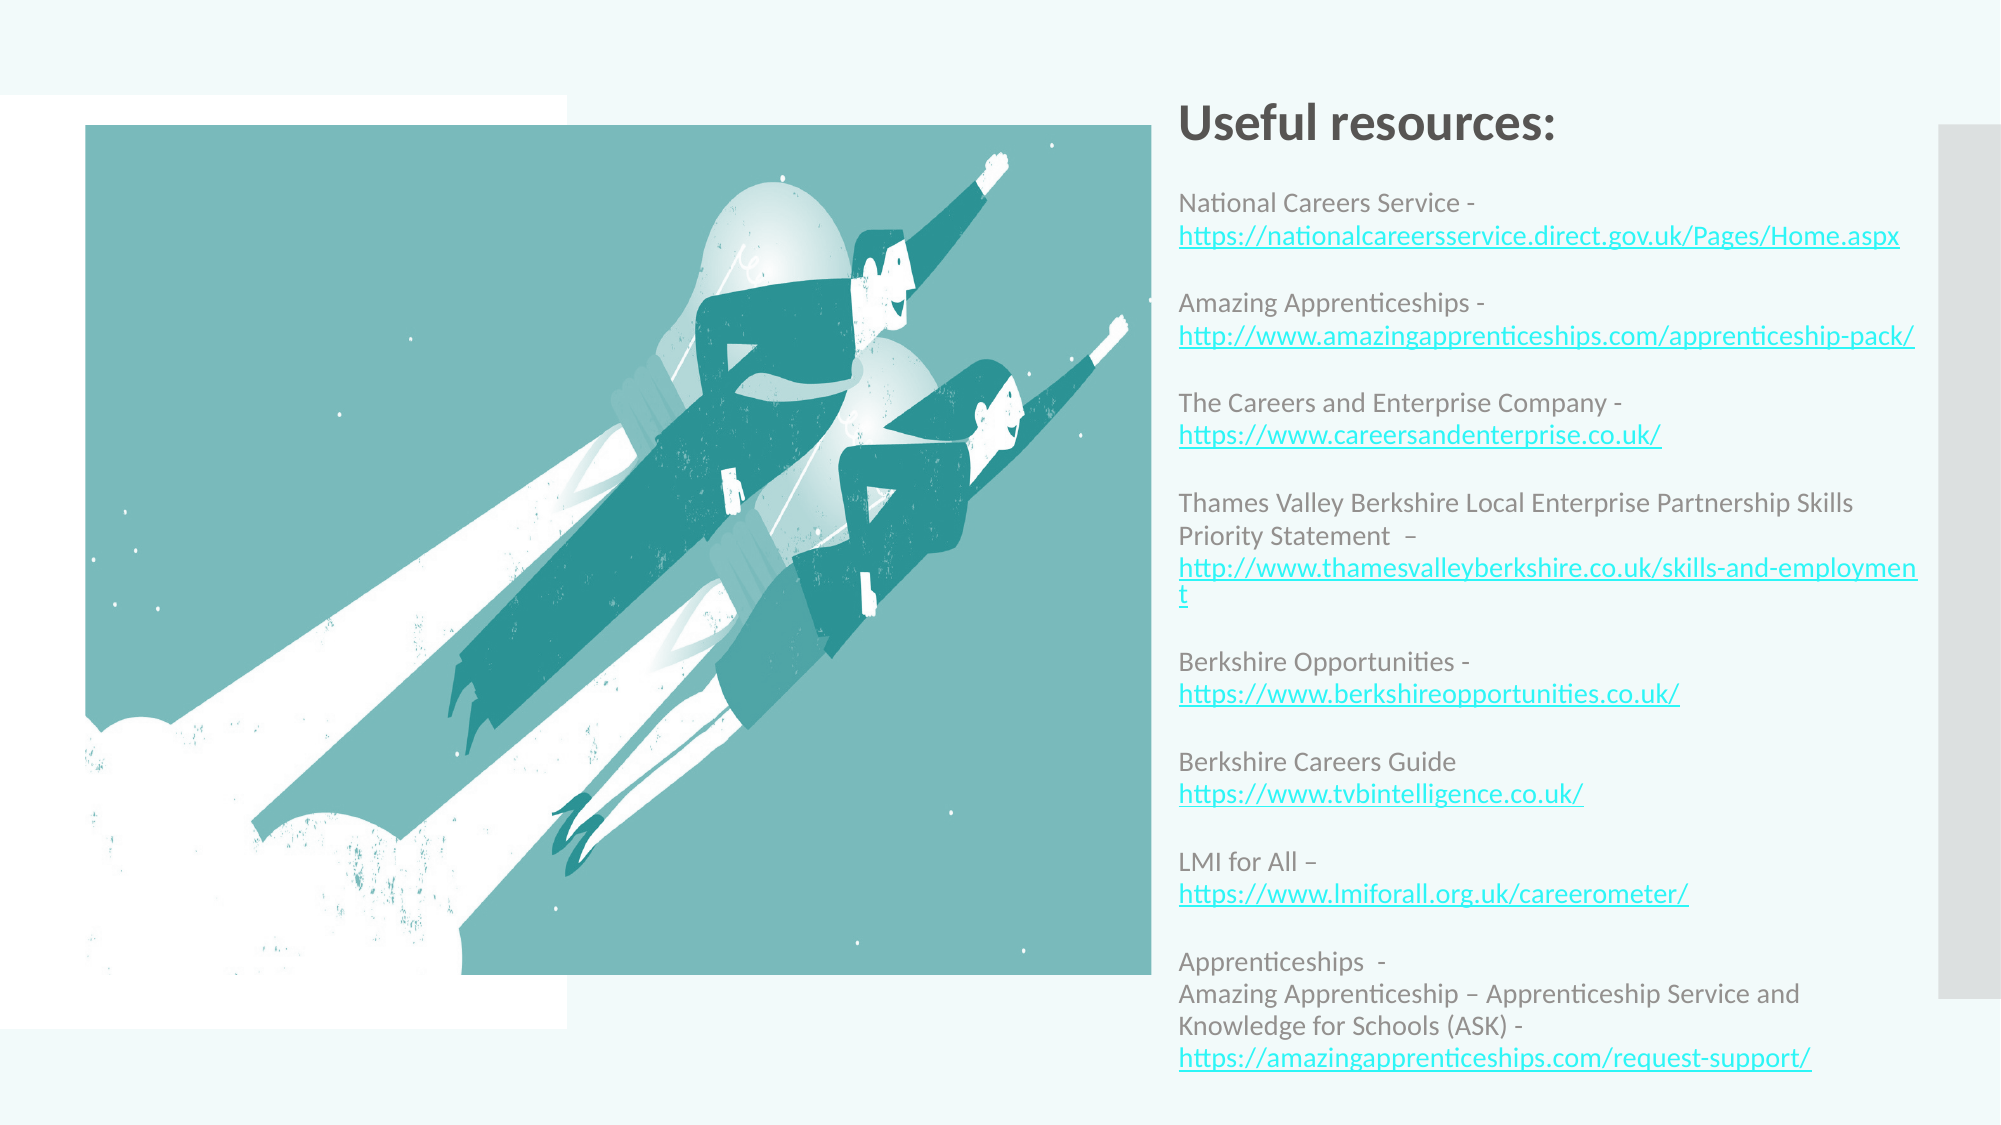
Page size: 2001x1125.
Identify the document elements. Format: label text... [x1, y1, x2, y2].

list Useful resources: National Careers Service - https://nationalcareersservice.direct.gov.uk/Pages/Home.aspx Amazing Apprenticeships - http://www.amazingapprenticeships.com/apprenticeship-pack/ The Careers and Enterprise Company - https://www.careersandenterprise.co.uk/ Thames Valley Berkshire Local Enterprise Partnership Skills Priority Statement – http://www.thamesvalleyberkshire.co.uk/skills-and-employment Berkshire Opportunities - https://www.berkshireopportunities.co.uk/ Berkshire Careers Guide https://www.tvbintelligence.co.uk/ LMI for All – https://www.lmiforall.org.uk/careerometer/ Apprenticeships - Amazing Apprenticeship – Apprenticeship Service and Knowledge for Schools (ASK) - https://amazingapprenticeships.com/request-support/ [1163, 111, 1940, 1060]
picture [0, 94, 1152, 1029]
